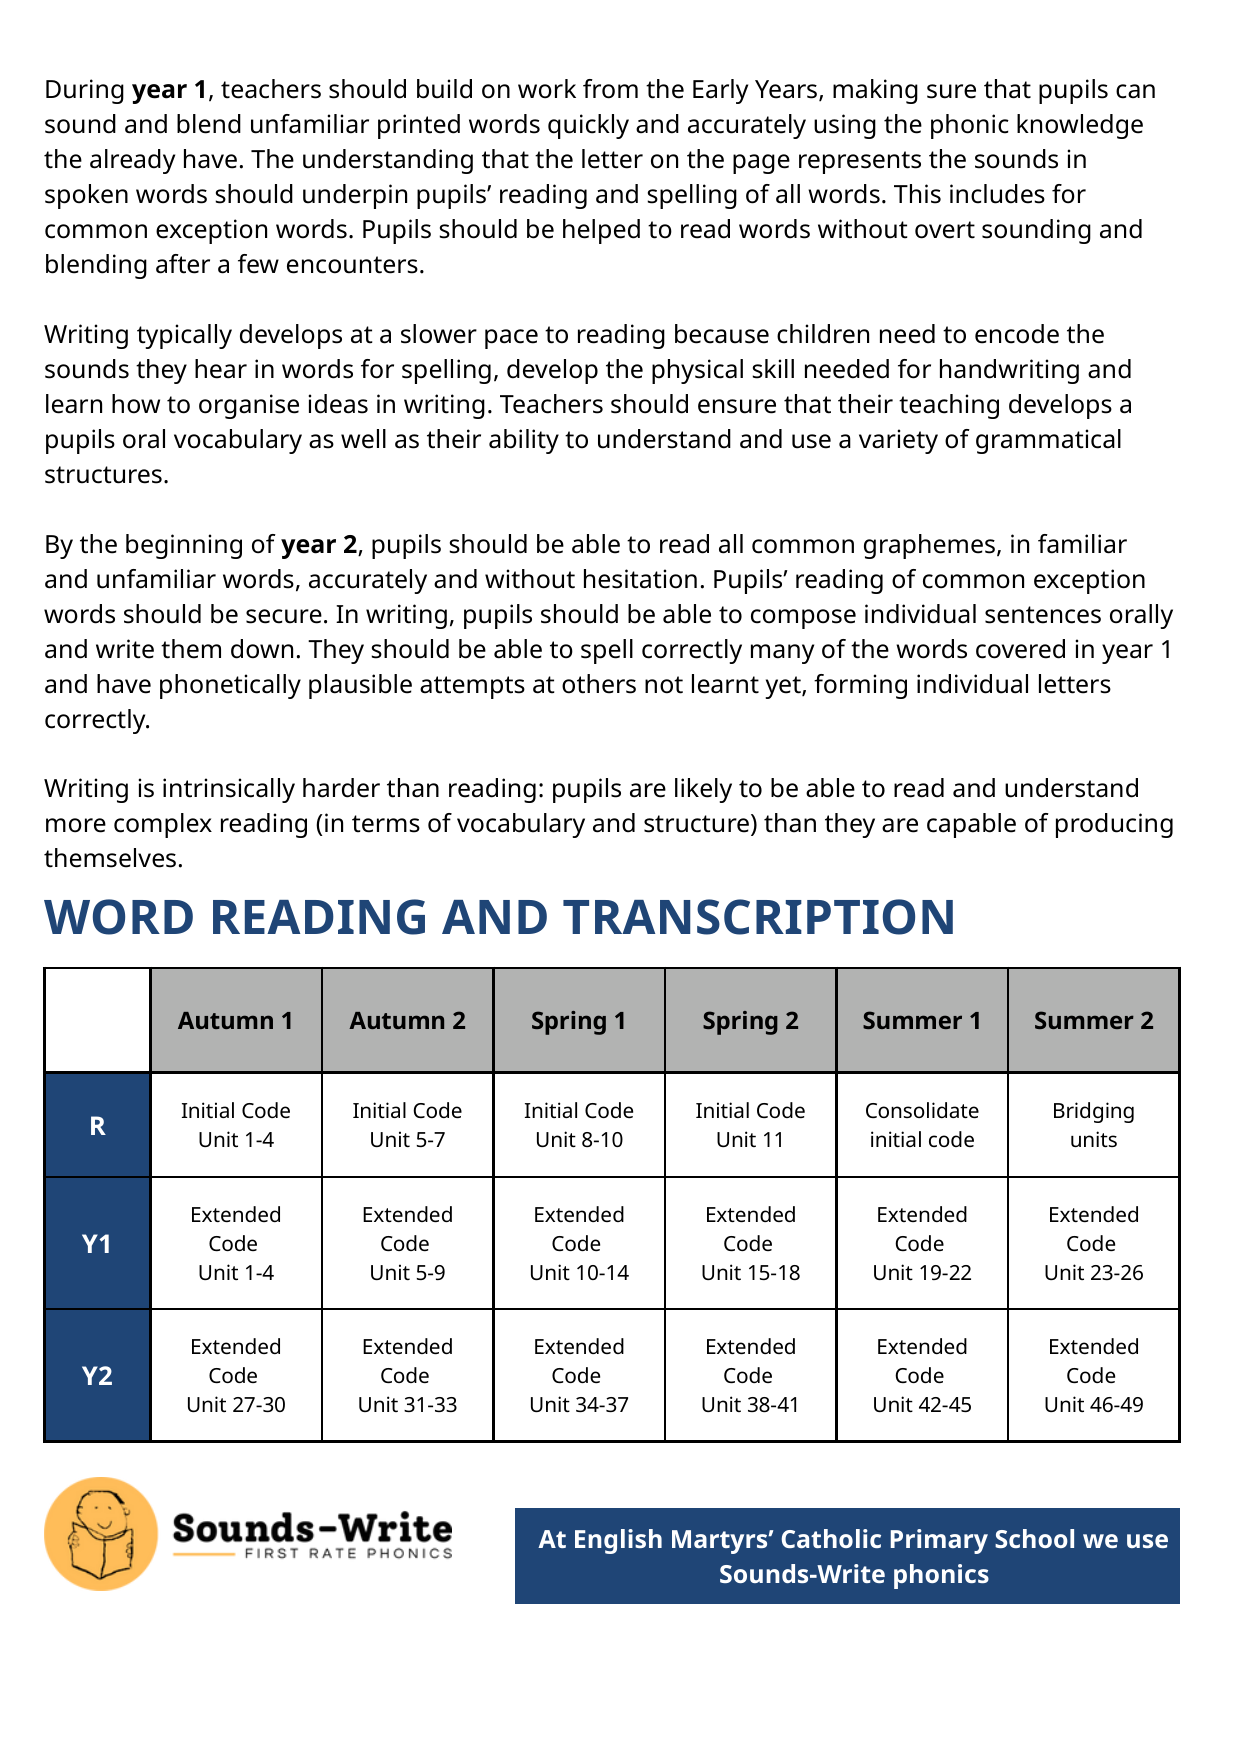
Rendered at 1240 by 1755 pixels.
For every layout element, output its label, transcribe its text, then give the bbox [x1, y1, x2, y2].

table_cell Extended Code Unit 42-45 [838, 1310, 1007, 1440]
table_cell Extended Code Unit 19-22 [838, 1178, 1007, 1308]
table_header [46, 988, 149, 1071]
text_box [514, 1508, 1181, 1605]
text_box WORD READING AND TRANSCRIPTION [44, 901, 986, 988]
table_cell R [46, 1074, 149, 1176]
table_cell Extended Code Unit 31-33 [323, 1310, 492, 1440]
table_cell Extended Code Unit 5-9 [323, 1178, 492, 1308]
table_cell Extended Code Unit 23-26 [1009, 1178, 1178, 1308]
table_cell Initial Code Unit 8-10 [495, 1074, 664, 1176]
table_cell Y2 [46, 1310, 149, 1440]
table_cell Extended Code Unit 27-30 [152, 1310, 321, 1440]
table_cell Extended Code Unit 46-49 [1009, 1310, 1178, 1440]
table_cell Extended Code Unit 10-14 [495, 1178, 664, 1308]
table_cell Extended Code Unit 15-18 [666, 1178, 835, 1308]
table_cell Consolidate initial code [838, 1074, 1007, 1176]
table_header Summer 2 [1009, 969, 1178, 1071]
table_cell Initial Code Unit 1-4 [152, 1074, 321, 1176]
table_header Autumn 2 [323, 988, 492, 1071]
table_header Spring 1 [495, 988, 664, 1071]
table_cell Initial Code Unit 11 [666, 1074, 835, 1176]
table_header Spring 2 [666, 988, 835, 1071]
table_header Autumn 1 [152, 988, 321, 1071]
table_cell Bridging units [1009, 1074, 1178, 1176]
table_cell Y1 [46, 1178, 149, 1308]
table_cell Extended Code Unit 34-37 [495, 1310, 664, 1440]
table_cell Extended Code Unit 38-41 [666, 1310, 835, 1440]
table_cell Initial Code Unit 5-7 [323, 1074, 492, 1176]
text_box [44, 1477, 452, 1591]
table_cell Extended Code Unit 1-4 [152, 1178, 321, 1308]
table_header Summer 1 [838, 969, 1007, 1071]
text_box During year 1, teachers should build on work from the Early Years, making sure that pupils can sound and blend unfamiliar printed words quickly and accurately using the phonic knowledge the already have. The understanding that the letter on the page represents the sounds in spoken words should underpin pupils’ reading and spelling of all words. This includes for common exception words. Pupils should be helped to read words without overt sounding and blending after a few encounters. Writing typically develops at a slower pace to reading because children need to encode the sounds they hear in words for spelling, develop the physical skill needed for handwriting and learn how to organise ideas in writing. Teachers should ensure that their teaching develops a pupils oral vocabulary as well as their ability to understand and use a variety of grammatical structures. By the beginning of year 2, pupils should be able to read all common graphemes, in familiar and unfamiliar words, accurately and without hesitation. Pupils’ reading of common exception words should be secure. In writing, pupils should be able to compose individual sentences orally and write them down. They should be able to spell correctly many of the words covered in year 1 and have phonetically plausible attempts at others not learnt yet, forming individual letters correctly. Writing is intrinsically harder than reading: pupils are likely to be able to read and understand more complex reading (in terms of vocabulary and structure) than they are capable of producing themselves. [44, 68, 1180, 873]
